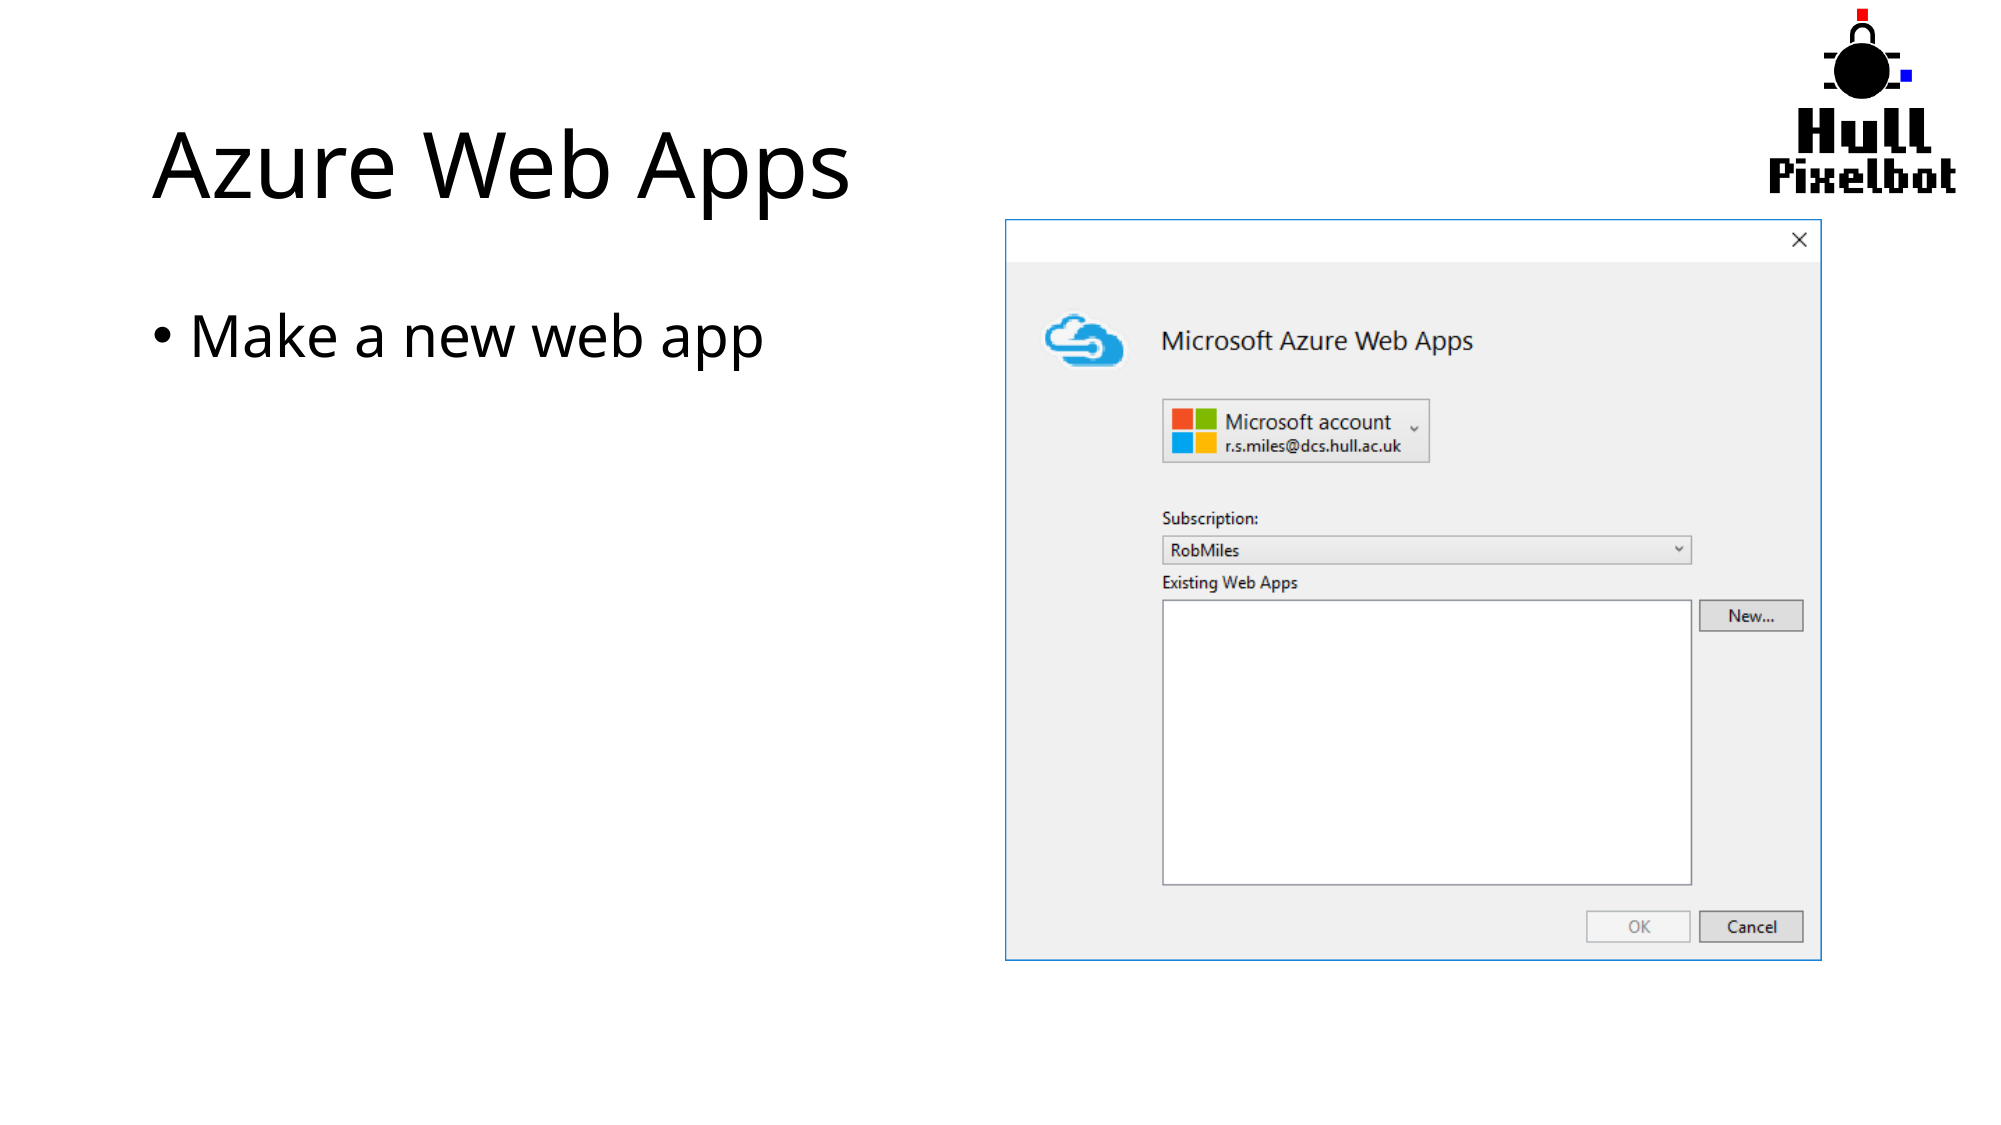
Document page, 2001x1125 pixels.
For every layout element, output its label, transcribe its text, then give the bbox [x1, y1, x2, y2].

title Azure Web Apps [137, 59, 1863, 278]
list Make a new web app [137, 299, 1863, 1014]
picture [1005, 219, 1822, 961]
picture [1761, 0, 1964, 211]
